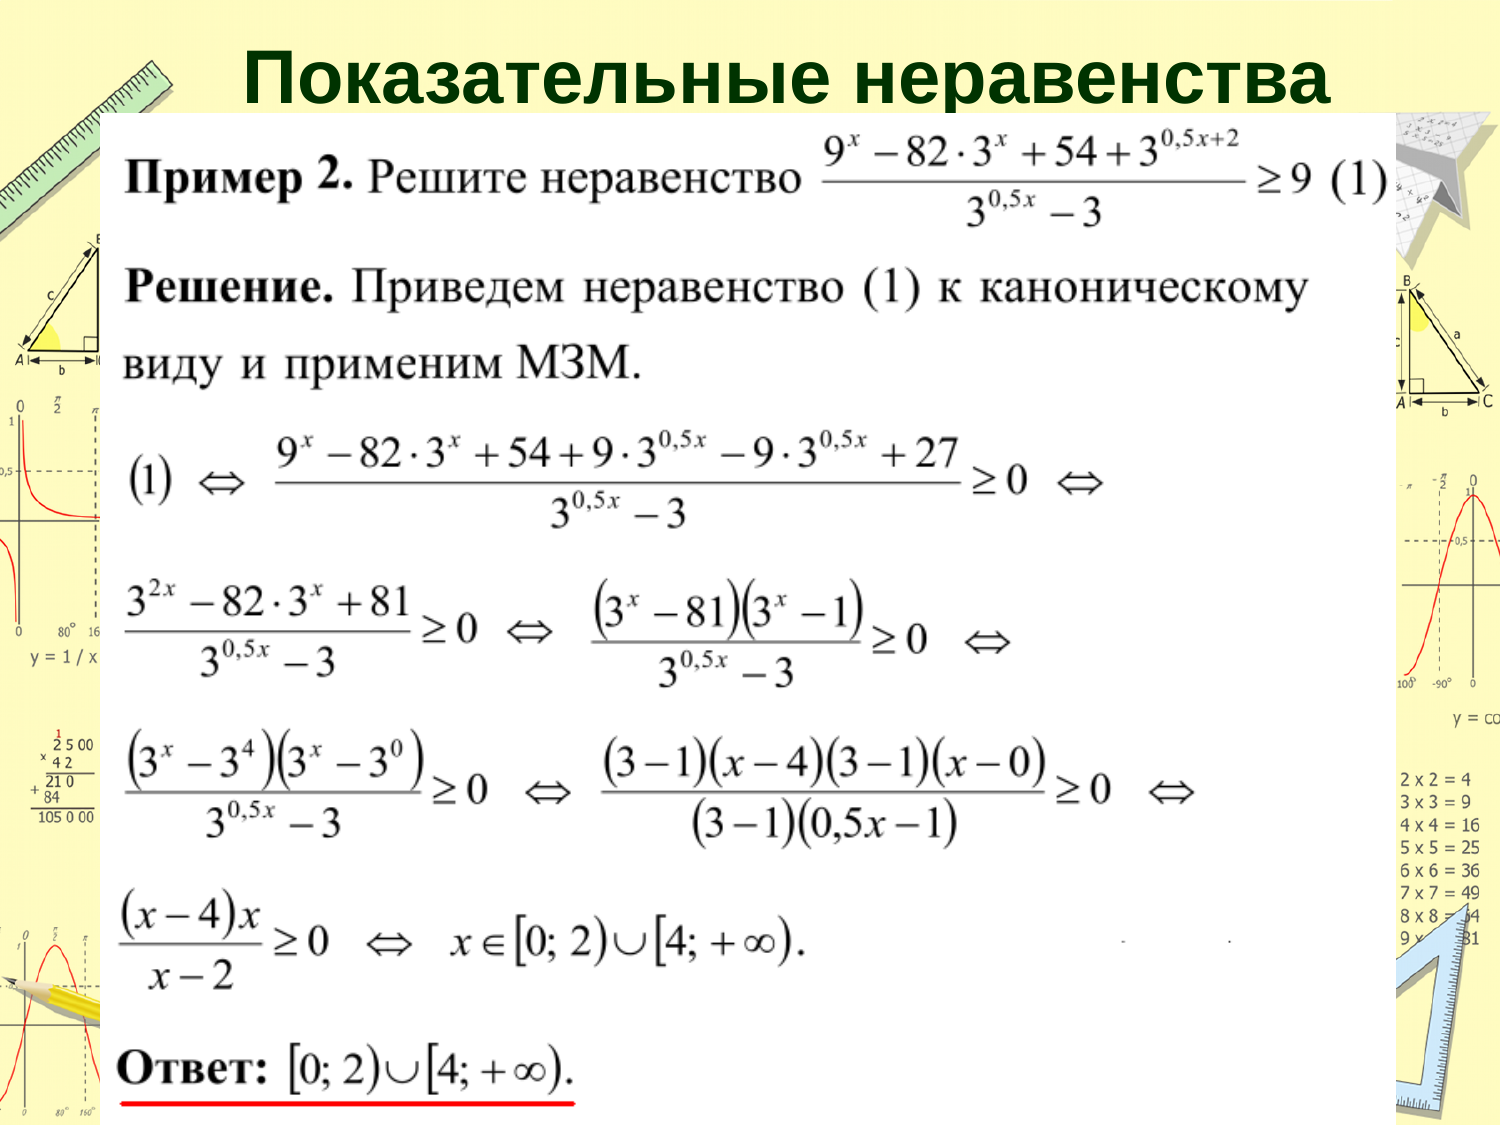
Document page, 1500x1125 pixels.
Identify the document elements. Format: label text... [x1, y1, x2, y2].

picture [0, 0, 1500, 1125]
title Показательные неравенства [112, 19, 1463, 127]
